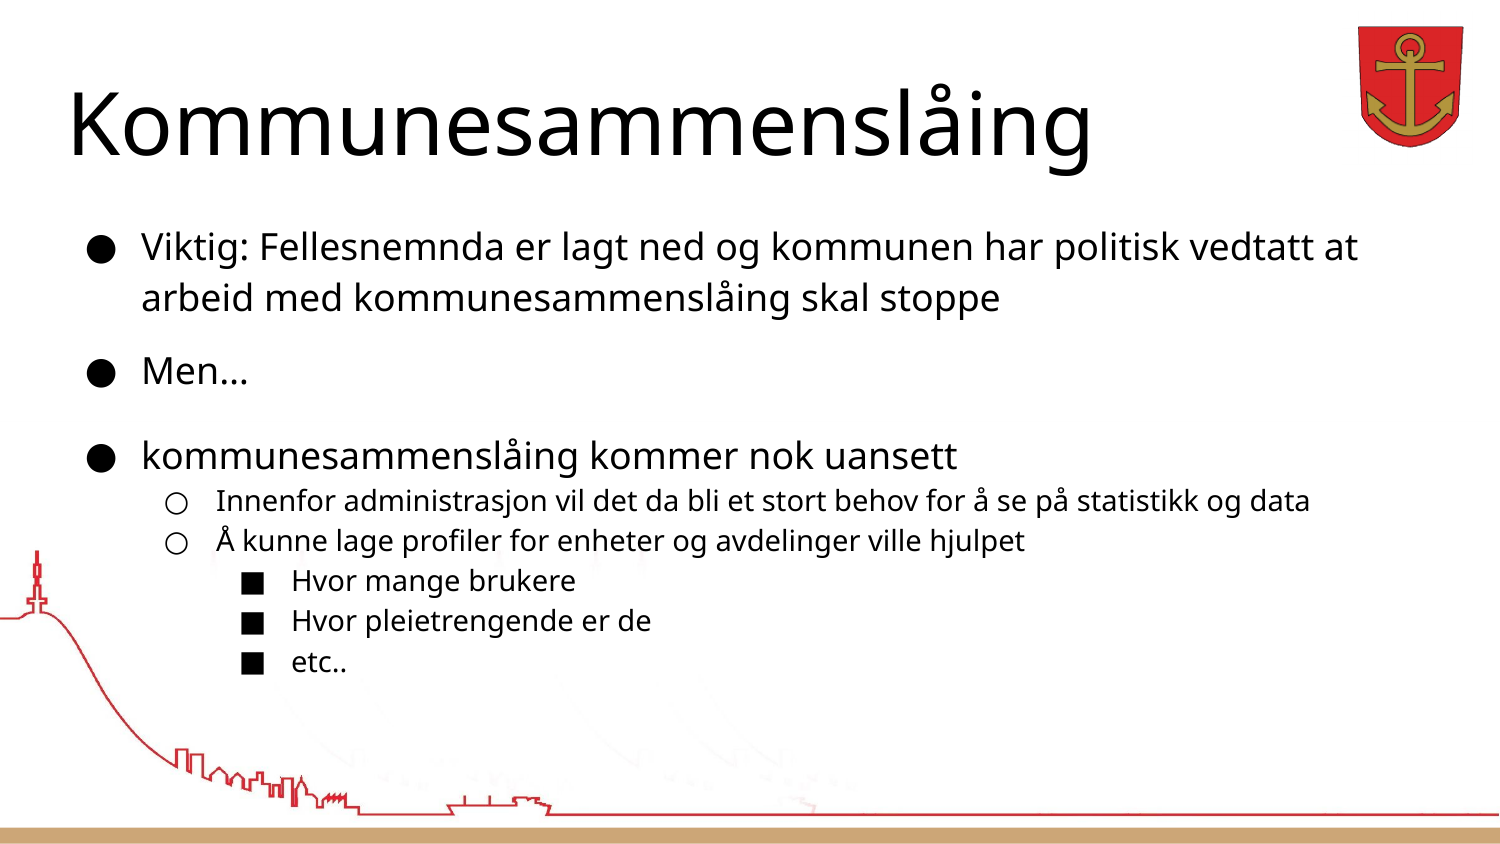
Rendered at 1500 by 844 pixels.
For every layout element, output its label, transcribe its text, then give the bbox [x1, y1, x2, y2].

list Viktig: Fellesnemnda er lagt ned og kommunen har politisk vedtatt at arbeid med kommunesammenslåing skal stoppe Men… kommunesammenslåing kommer nok uansett Innenfor administrasjon vil det da bli et stort behov for å se på statistikk og data Å kunne lage profiler for enheter og avdelinger ville hjulpet Hvor mange brukere Hvor pleietrengende er de etc.. [51, 200, 1449, 752]
picture [0, 0, 1500, 827]
title Kommunesammenslåing [51, 51, 1449, 189]
